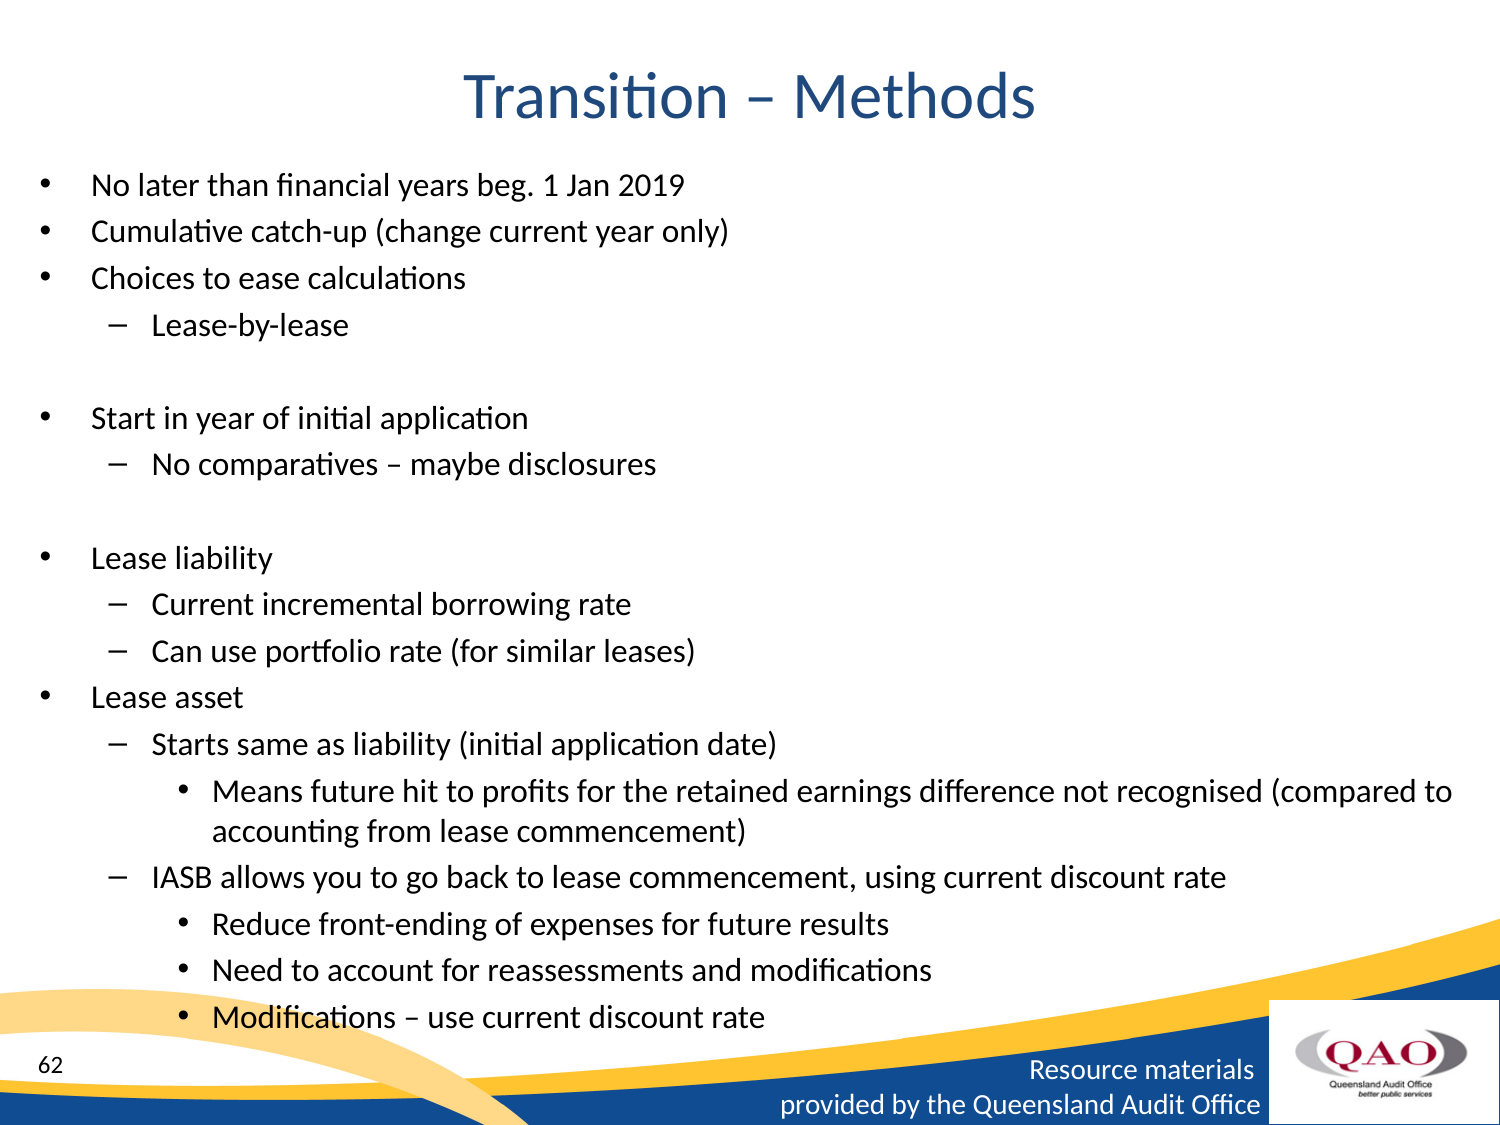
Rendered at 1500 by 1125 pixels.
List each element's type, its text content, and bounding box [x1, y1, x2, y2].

picture [0, 0, 1500, 1125]
list No later than financial years beg. 1 Jan 2019 Cumulative catch-up (change current year only) Choices to ease calculations Lease-by-lease Start in year of initial application No comparatives – maybe disclosures Lease liability Current incremental borrowing rate Can use portfolio rate (for similar leases) Lease asset Starts same as liability (initial application date) Means future hit to profits for the retained earnings difference not recognised (compared to accounting from lease commencement) IASB allows you to go back to lease commencement, using current discount rate Reduce front-ending of expenses for future results Need to account for reassessments and modifications Modifications – use current discount rate [25, 156, 1472, 1030]
slide_number 62 [22, 1033, 361, 1094]
title Transition – Methods [75, 45, 1426, 156]
